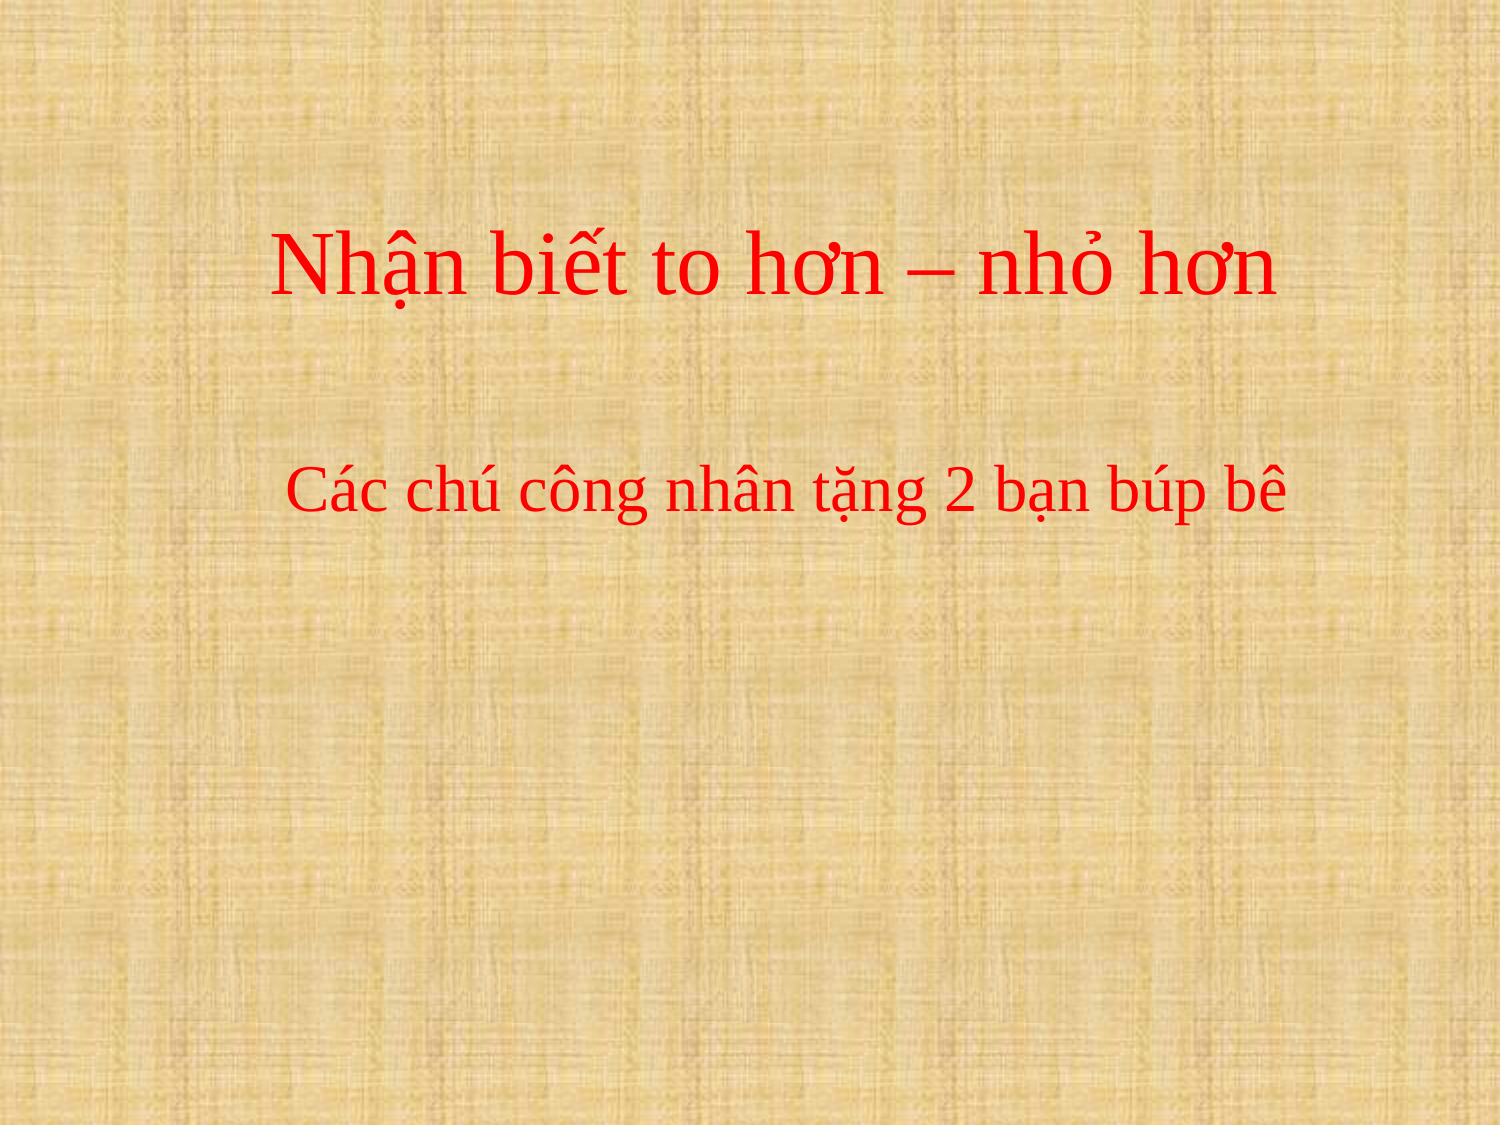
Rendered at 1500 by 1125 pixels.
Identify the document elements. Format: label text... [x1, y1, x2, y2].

picture [0, 0, 1500, 1125]
title Nhận biết to hơn – nhỏ hơn [137, 137, 1413, 379]
subtitle Các chú công nhân tặng 2 bạn búp bê [262, 437, 1313, 725]
